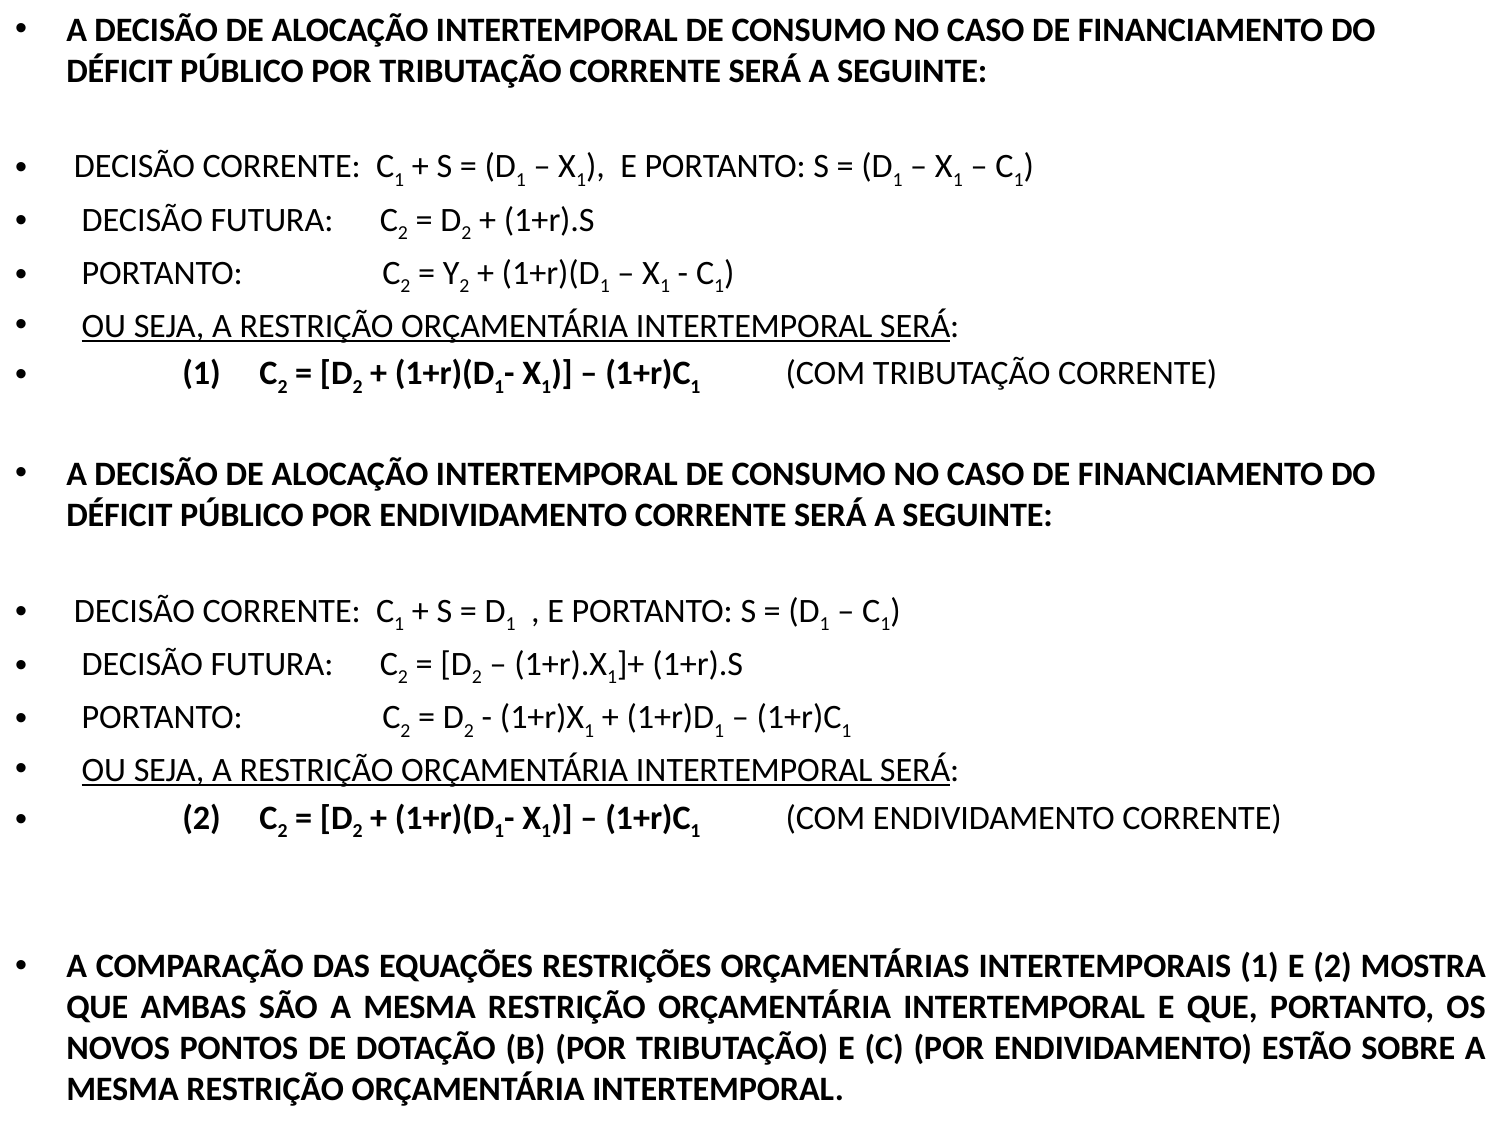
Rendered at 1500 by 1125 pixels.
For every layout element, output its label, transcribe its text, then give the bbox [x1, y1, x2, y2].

list A DECISÃO DE ALOCAÇÃO INTERTEMPORAL DE CONSUMO NO CASO DE FINANCIAMENTO DO DÉFICIT PÚBLICO POR TRIBUTAÇÃO CORRENTE SERÁ A SEGUINTE: DECISÃO CORRENTE: C1 + S = (D1 – X1), E PORTANTO: S = (D1 – X1 – C1) DECISÃO FUTURA: C2 = D2 + (1+r).S PORTANTO: C2 = Y2 + (1+r)(D1 – X1 - C1) OU SEJA, A RESTRIÇÃO ORÇAMENTÁRIA INTERTEMPORAL SERÁ: (1) C2 = [D2 + (1+r)(D1- X1)] – (1+r)C1 (COM TRIBUTAÇÃO CORRENTE) A DECISÃO DE ALOCAÇÃO INTERTEMPORAL DE CONSUMO NO CASO DE FINANCIAMENTO DO DÉFICIT PÚBLICO POR ENDIVIDAMENTO CORRENTE SERÁ A SEGUINTE: DECISÃO CORRENTE: C1 + S = D1 , E PORTANTO: S = (D1 – C1) DECISÃO FUTURA: C2 = [D2 – (1+r).X1]+ (1+r).S PORTANTO: C2 = D2 - (1+r)X1 + (1+r)D1 – (1+r)C1 OU SEJA, A RESTRIÇÃO ORÇAMENTÁRIA INTERTEMPORAL SERÁ: (2) C2 = [D2 + (1+r)(D1- X1)] – (1+r)C1 (COM ENDIVIDAMENTO CORRENTE) A COMPARAÇÃO DAS EQUAÇÕES RESTRIÇÕES ORÇAMENTÁRIAS INTERTEMPORAIS (1) E (2) MOSTRA QUE AMBAS SÃO A MESMA RESTRIÇÃO ORÇAMENTÁRIA INTERTEMPORAL E QUE, PORTANTO, OS NOVOS PONTOS DE DOTAÇÃO (B) (POR TRIBUTAÇÃO) E (C) (POR ENDIVIDAMENTO) ESTÃO SOBRE A MESMA RESTRIÇÃO ORÇAMENTÁRIA INTERTEMPORAL. [0, 0, 1500, 1125]
